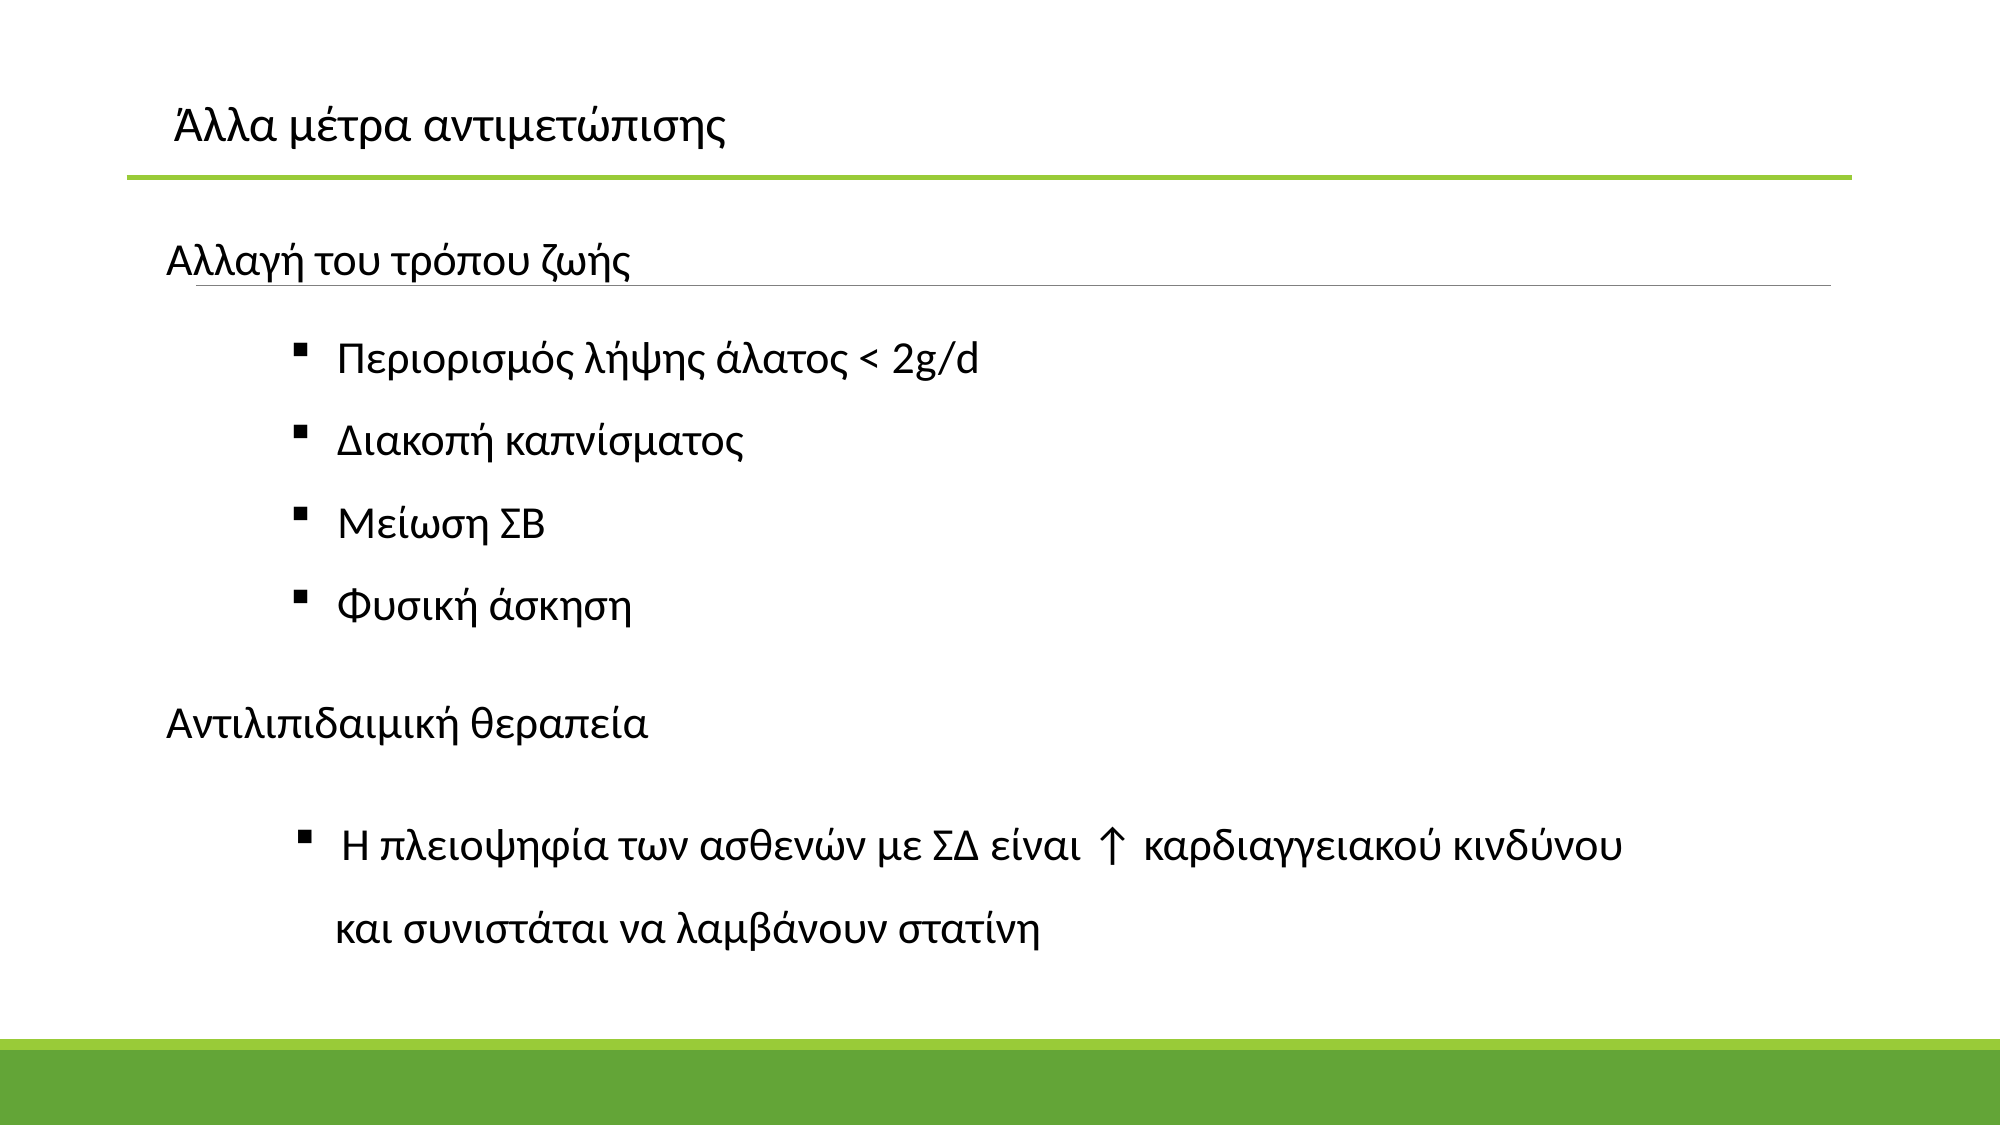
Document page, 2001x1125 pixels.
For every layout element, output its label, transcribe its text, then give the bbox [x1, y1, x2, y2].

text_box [147, 684, 1649, 954]
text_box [147, 221, 1001, 634]
text_box Άλλα μέτρα αντιμετώπισης [159, 84, 742, 159]
